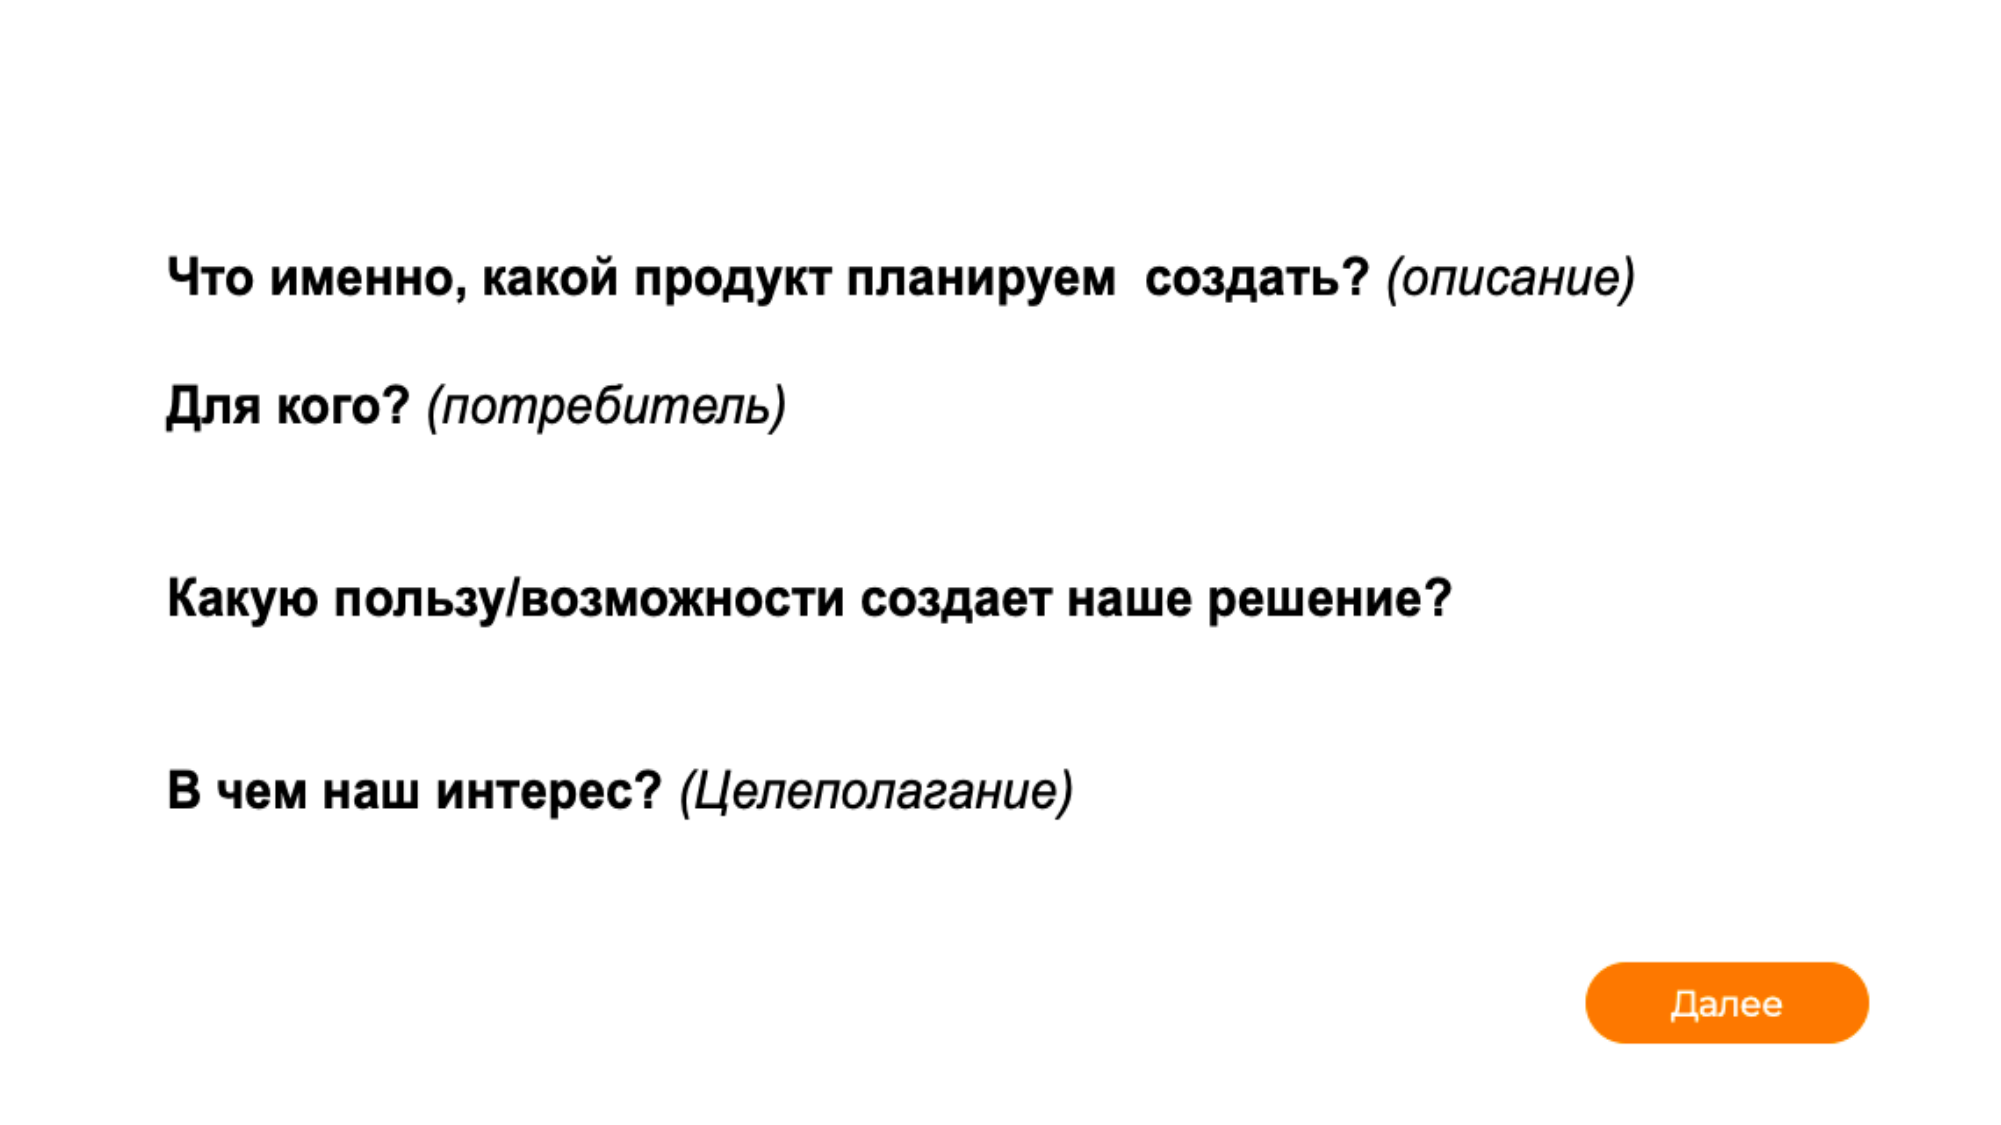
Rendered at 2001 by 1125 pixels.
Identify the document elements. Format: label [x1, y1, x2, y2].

picture [123, 218, 1988, 907]
picture [1556, 946, 1951, 1063]
